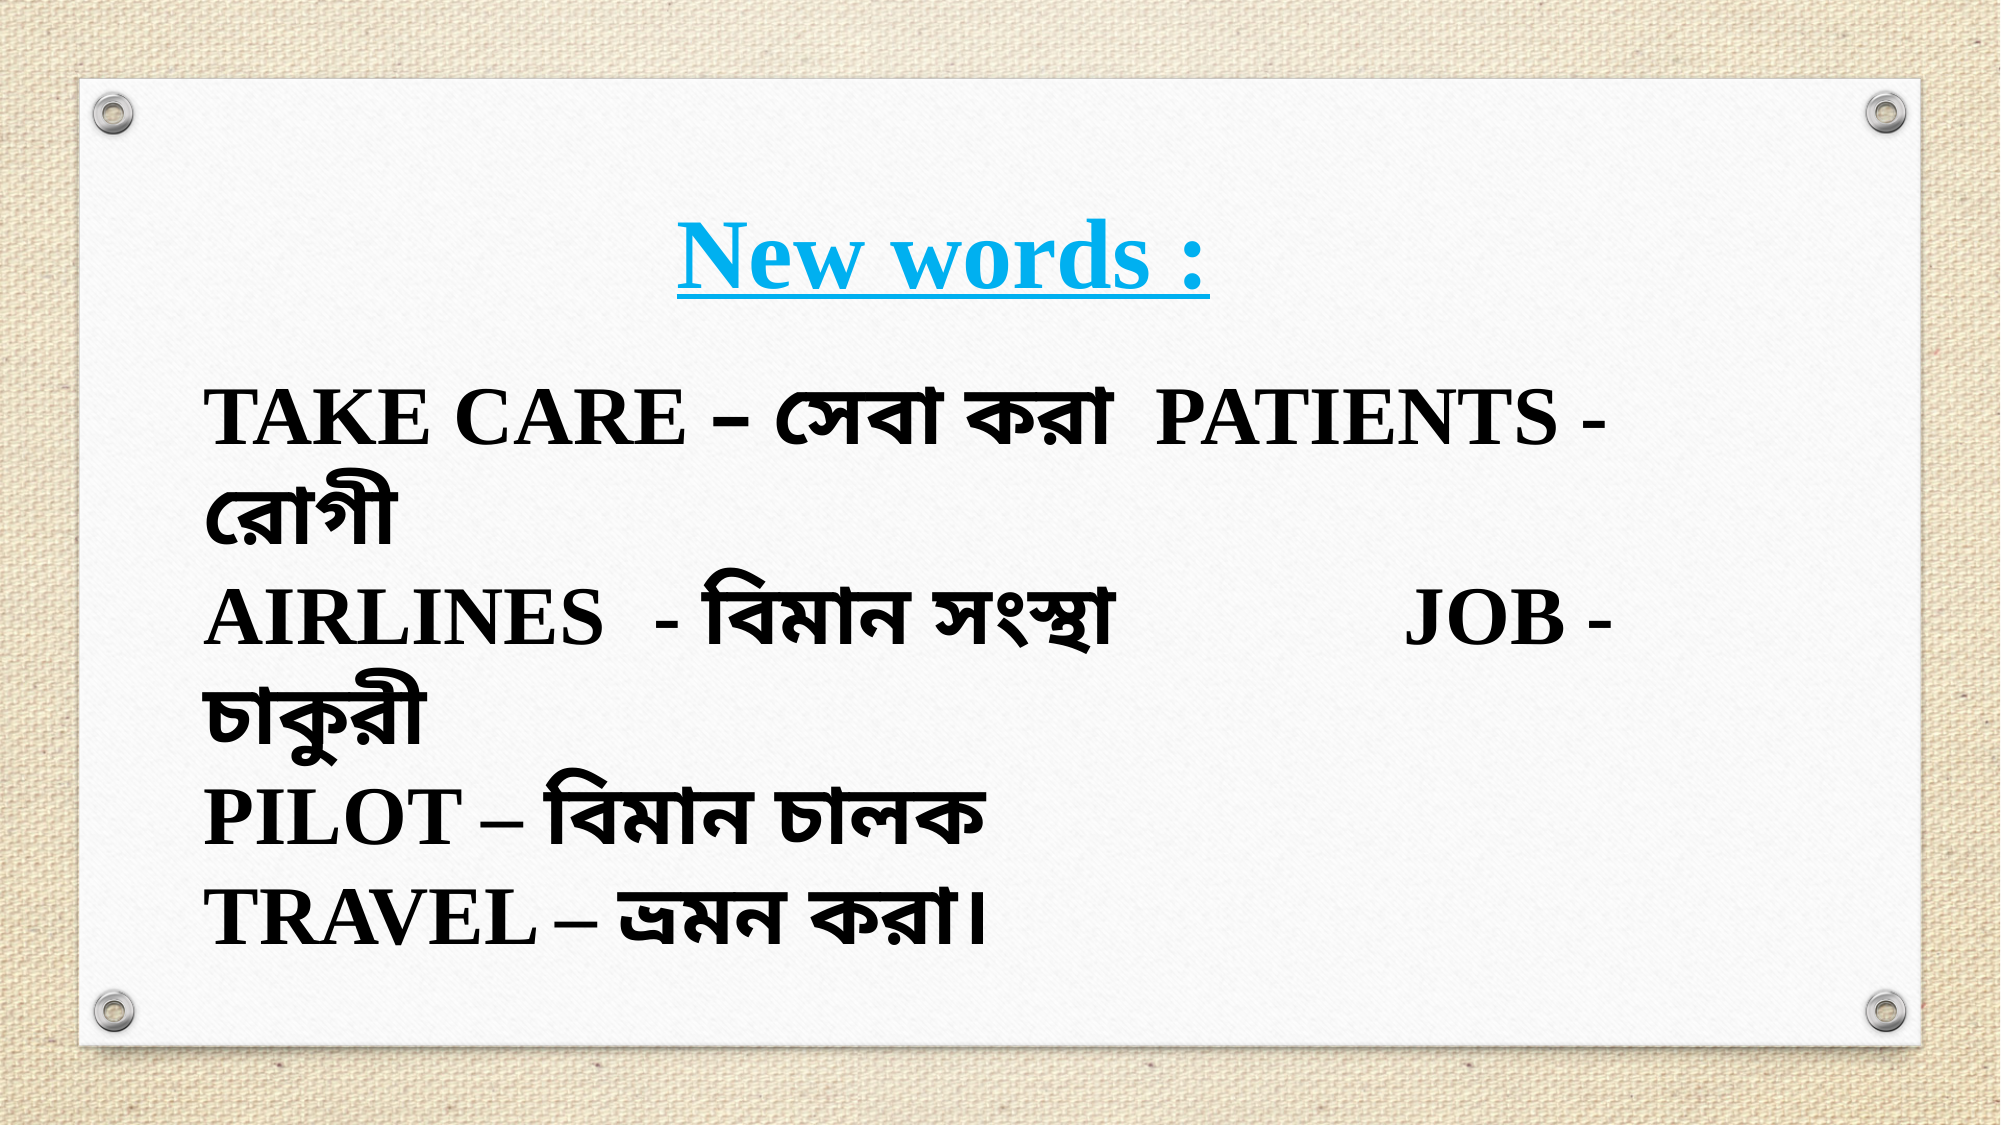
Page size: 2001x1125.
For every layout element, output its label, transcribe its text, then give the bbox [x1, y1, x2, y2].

text_box TAKE CARE – সেবা করা PATIENTS - রোগী AIRLINES - বিমান সংস্থা JOB - চাকুরী PILOT – বিমান চালক TRAVEL – ভ্রমন করা। [189, 354, 1828, 969]
picture [0, 0, 2001, 1125]
text_box New words : [661, 120, 1225, 316]
